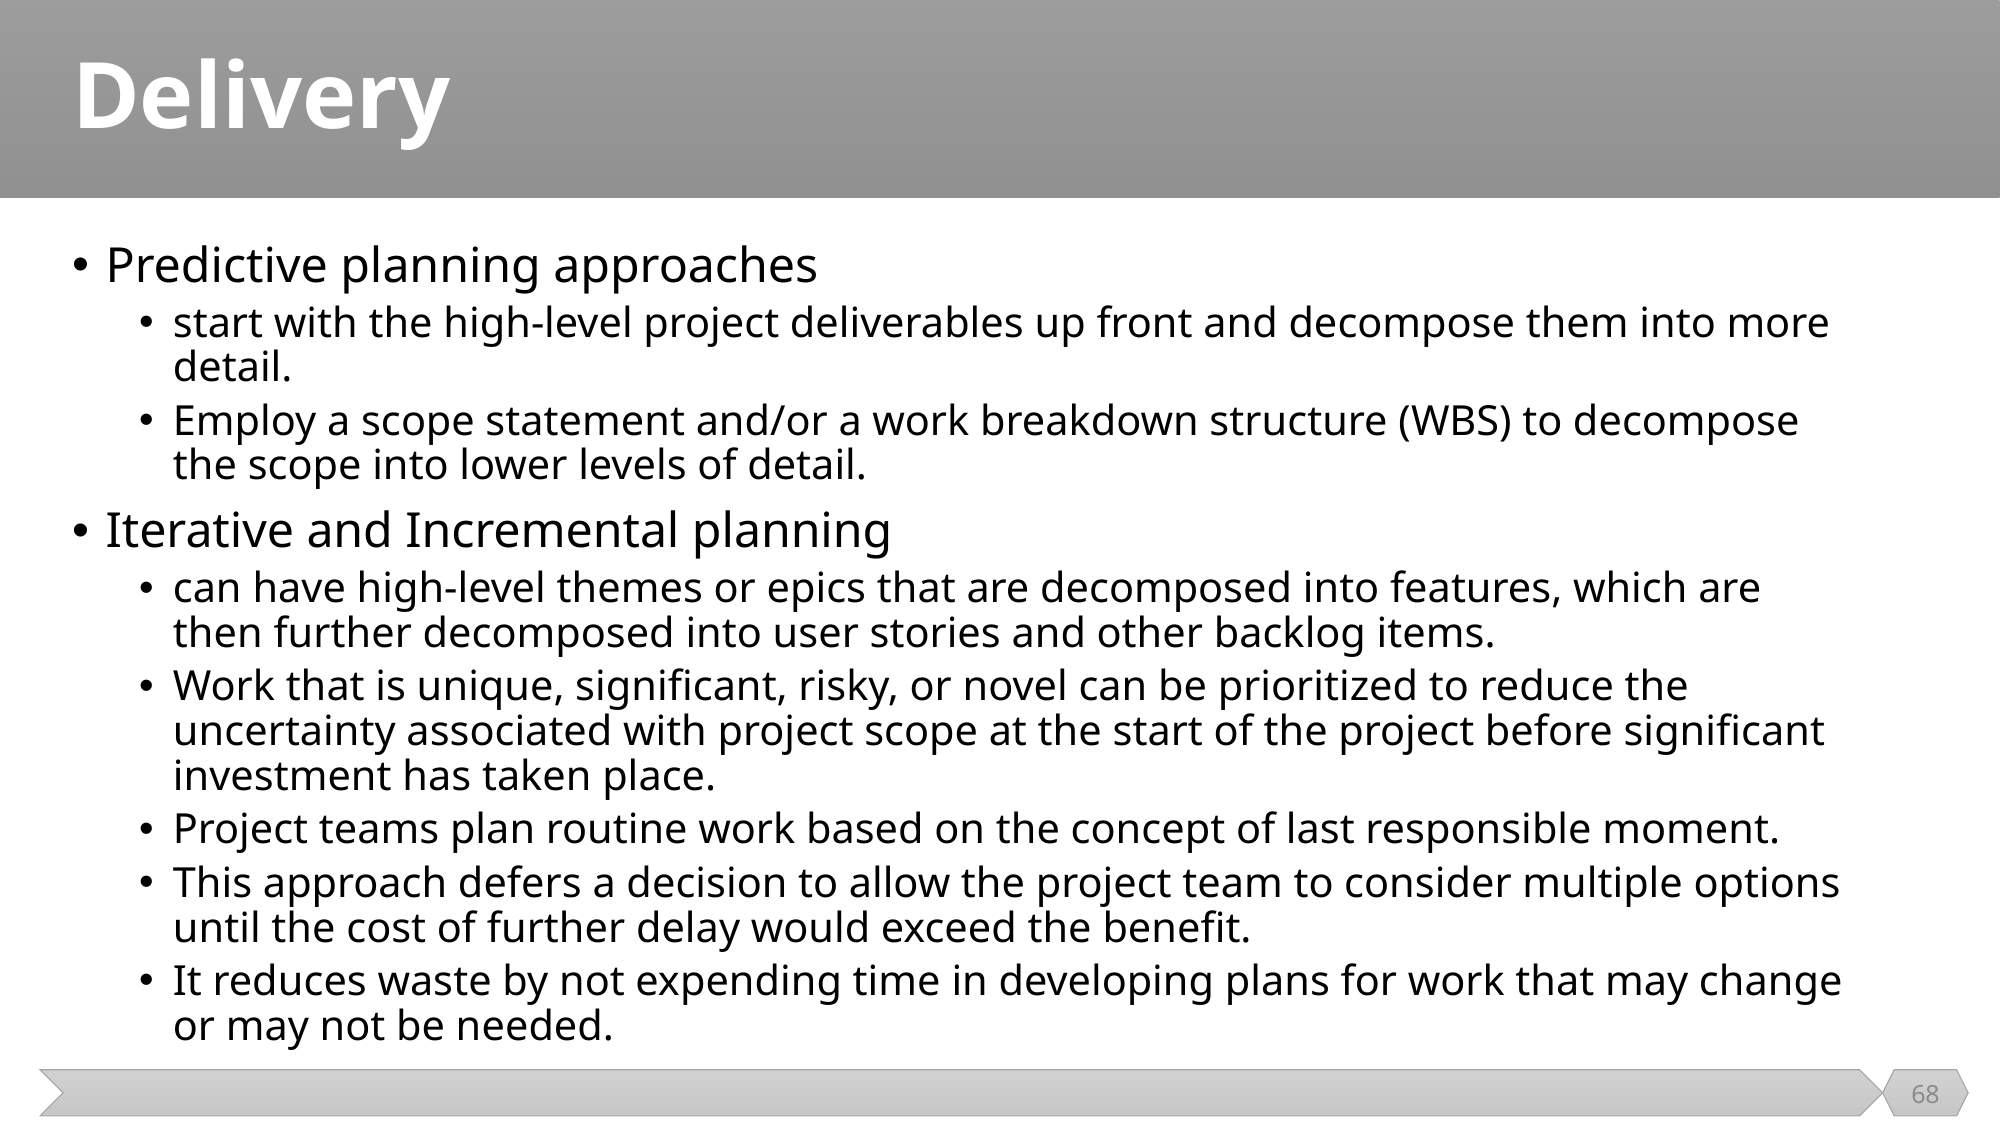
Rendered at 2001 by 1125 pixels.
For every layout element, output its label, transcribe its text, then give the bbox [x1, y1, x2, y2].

slide_number 68 [1882, 1065, 1969, 1125]
list Predictive planning approaches start with the high-level project deliverables up front and decompose them into more detail. Employ a scope statement and/or a work breakdown structure (WBS) to decompose the scope into lower levels of detail. Iterative and Incremental planning can have high-level themes or epics that are decomposed into features, which are then further decomposed into user stories and other backlog items. Work that is unique, significant, risky, or novel can be prioritized to reduce the uncertainty associated with project scope at the start of the project before significant investment has taken place. Project teams plan routine work based on the concept of last responsible moment. This approach defers a decision to allow the project team to consider multiple options until the cost of further delay would exceed the benefit. It reduces waste by not expending time in developing plans for work that may change or may not be needed. [56, 233, 1863, 1059]
title Delivery [56, 0, 1969, 199]
